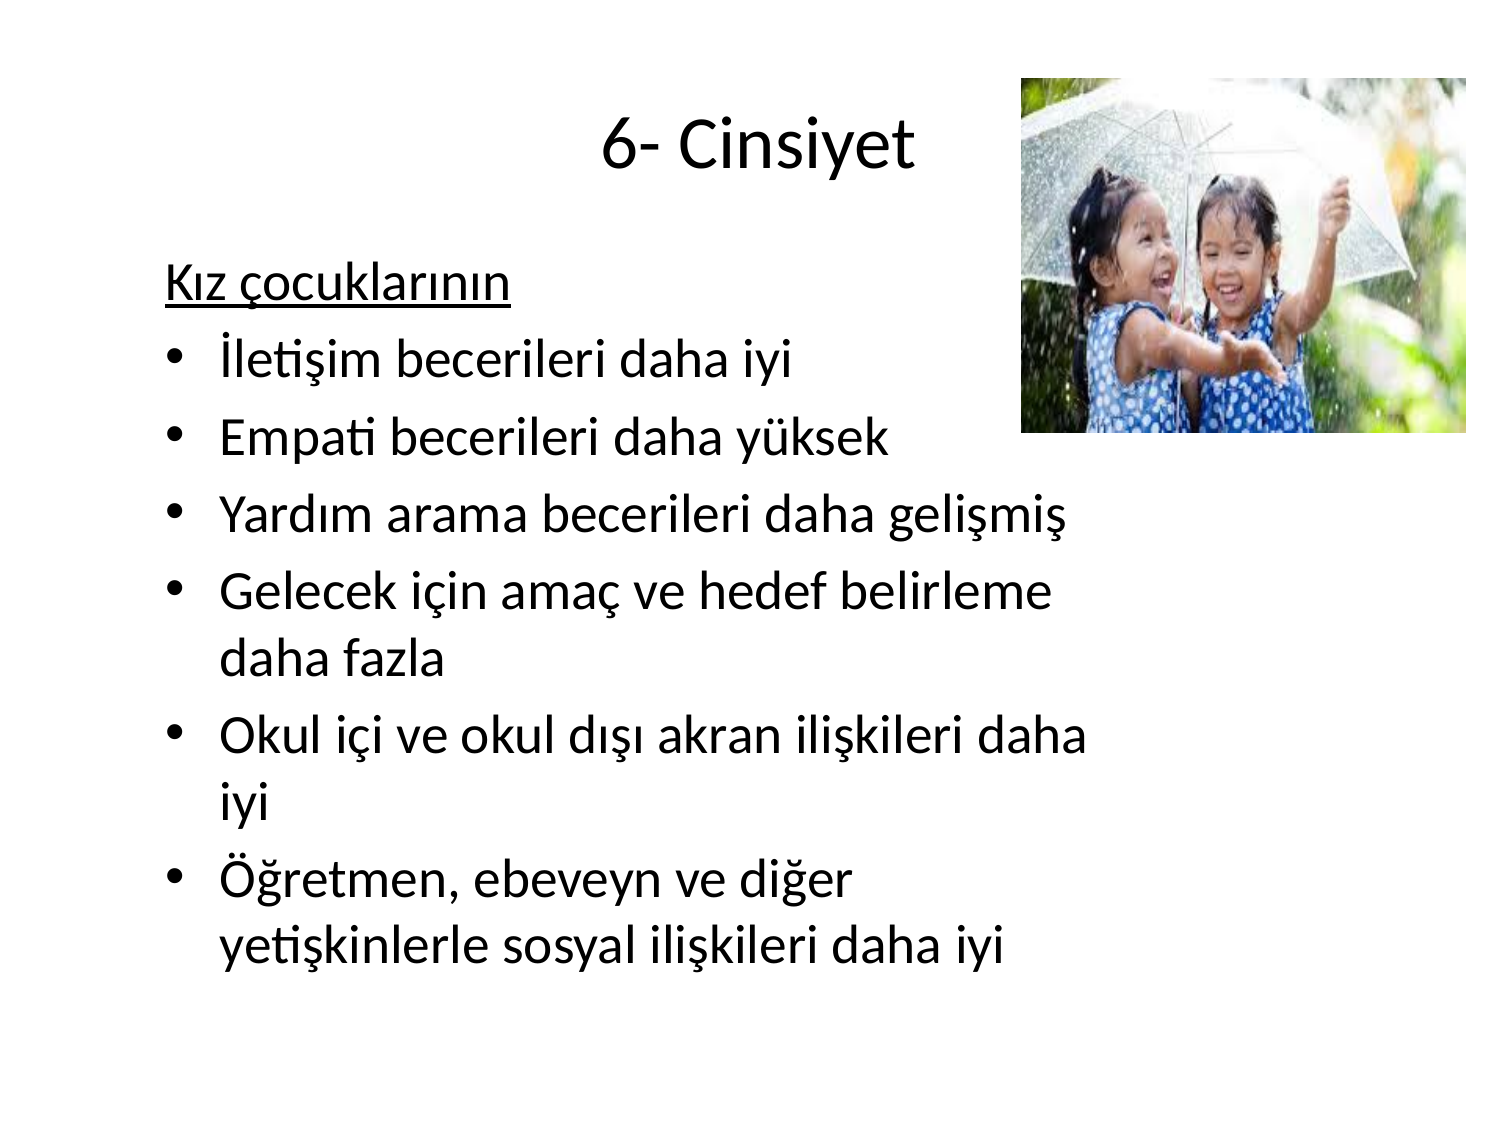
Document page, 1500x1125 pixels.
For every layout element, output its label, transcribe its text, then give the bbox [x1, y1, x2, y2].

title 6- Cinsiyet [75, 45, 1425, 233]
picture [1021, 77, 1466, 433]
list Kız çocuklarının İletişim becerileri daha iyi Empati becerileri daha yüksek Yardım arama becerileri daha gelişmiş Gelecek için amaç ve hedef belirleme daha fazla Okul içi ve okul dışı akran ilişkileri daha iyi Öğretmen, ebeveyn ve diğer yetişkinlerle sosyal ilişkileri daha iyi [150, 237, 1117, 988]
